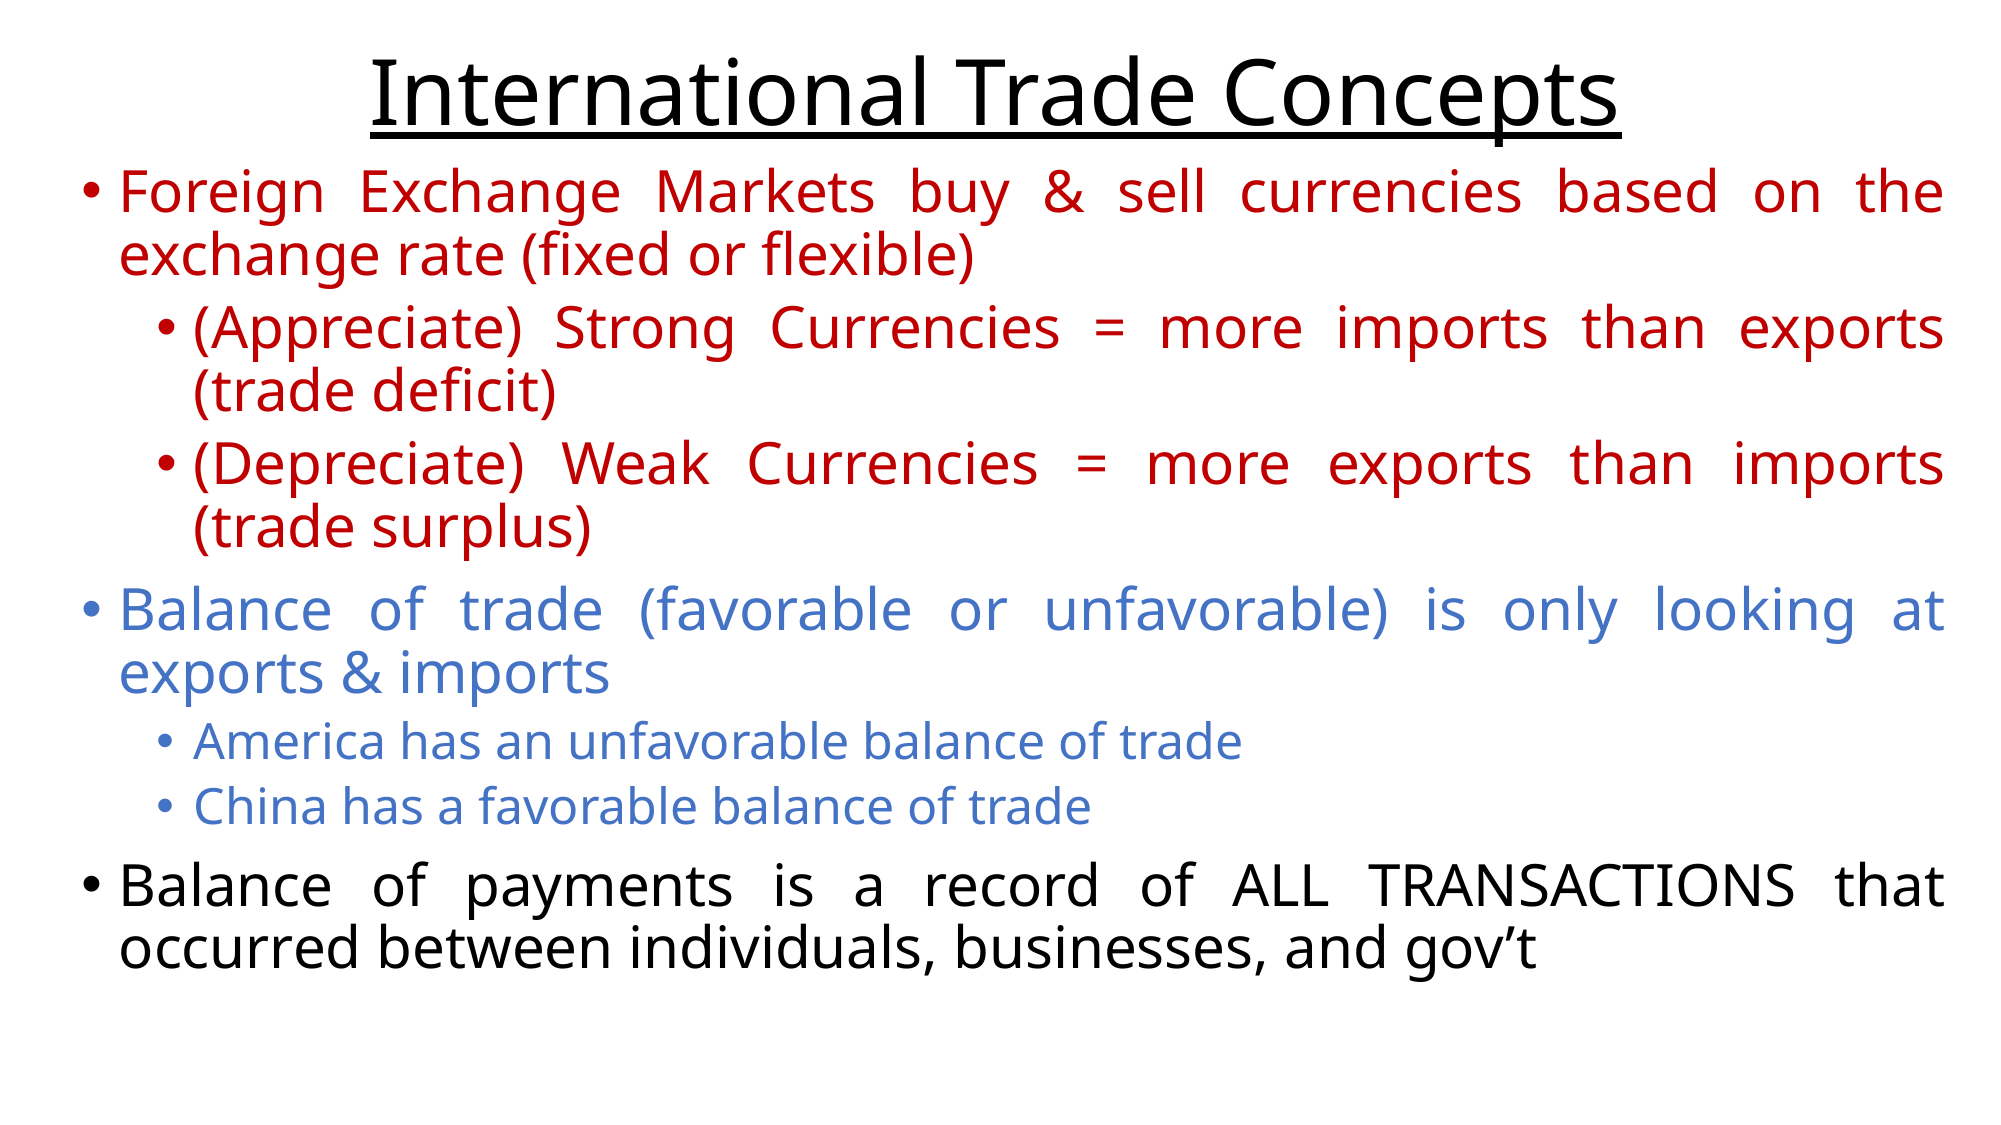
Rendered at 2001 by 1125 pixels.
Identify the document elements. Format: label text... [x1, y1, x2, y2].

title International Trade Concepts [133, 0, 1859, 154]
list Foreign Exchange Markets buy & sell currencies based on the exchange rate (fixed or flexible) (Appreciate) Strong Currencies = more imports than exports (trade deficit) (Depreciate) Weak Currencies = more exports than imports (trade surplus) Balance of trade (favorable or unfavorable) is only looking at exports & imports America has an unfavorable balance of trade China has a favorable balance of trade Balance of payments is a record of ALL TRANSACTIONS that occurred between individuals, businesses, and gov’t [66, 154, 1961, 1113]
